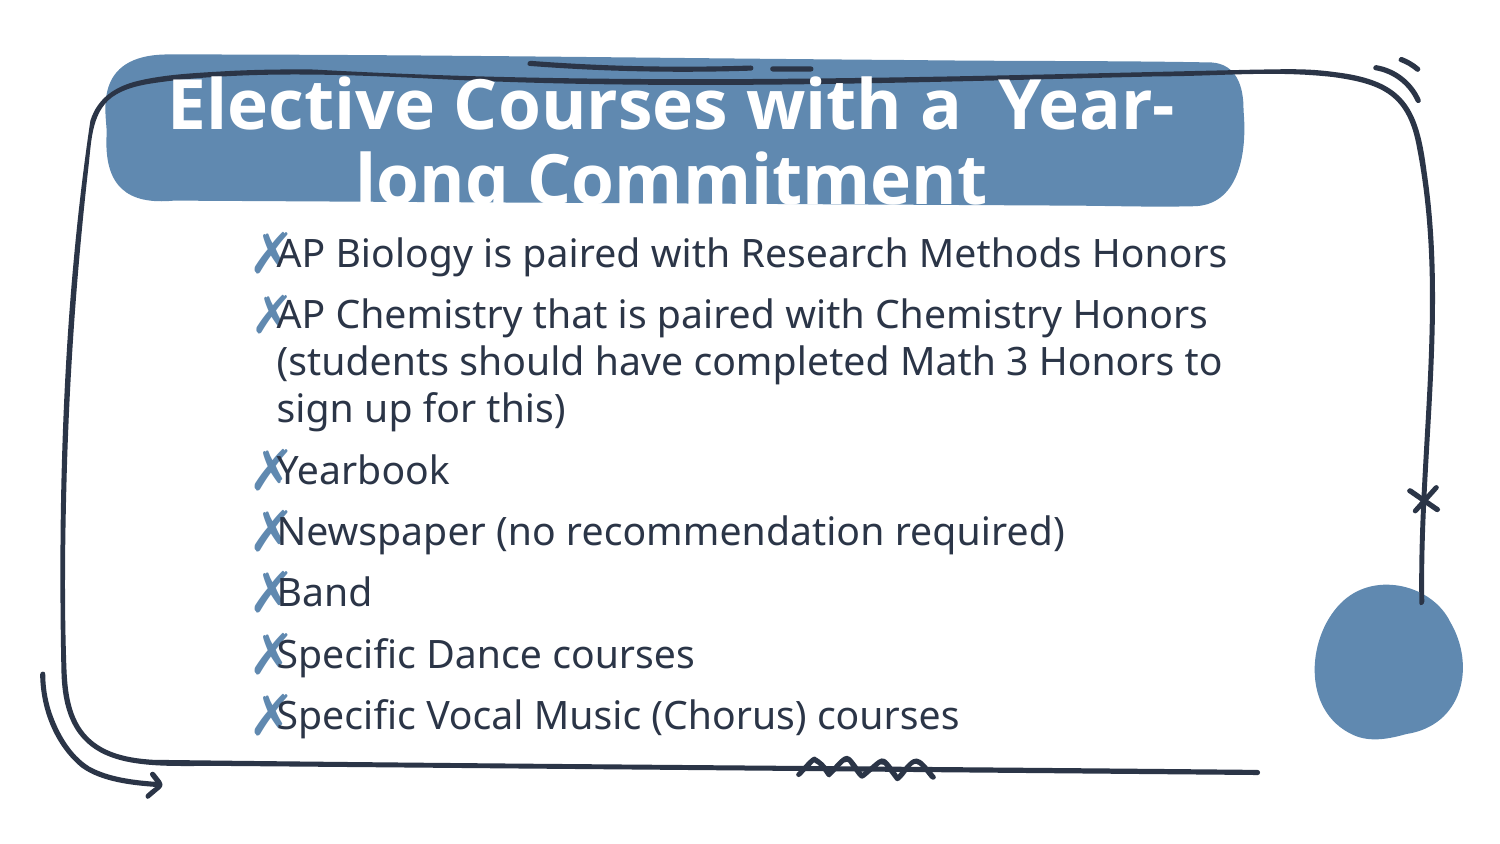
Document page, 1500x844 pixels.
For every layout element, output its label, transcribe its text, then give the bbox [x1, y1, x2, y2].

list AP Biology is paired with Research Methods Honors AP Chemistry that is paired with Chemistry Honors (students should have completed Math 3 Honors to sign up for this) Yearbook Newspaper (no recommendation required) Band Specific Dance courses Specific Vocal Music (Chorus) courses [205, 218, 1260, 747]
title Elective Courses with a Year-long Commitment [144, 112, 1200, 178]
